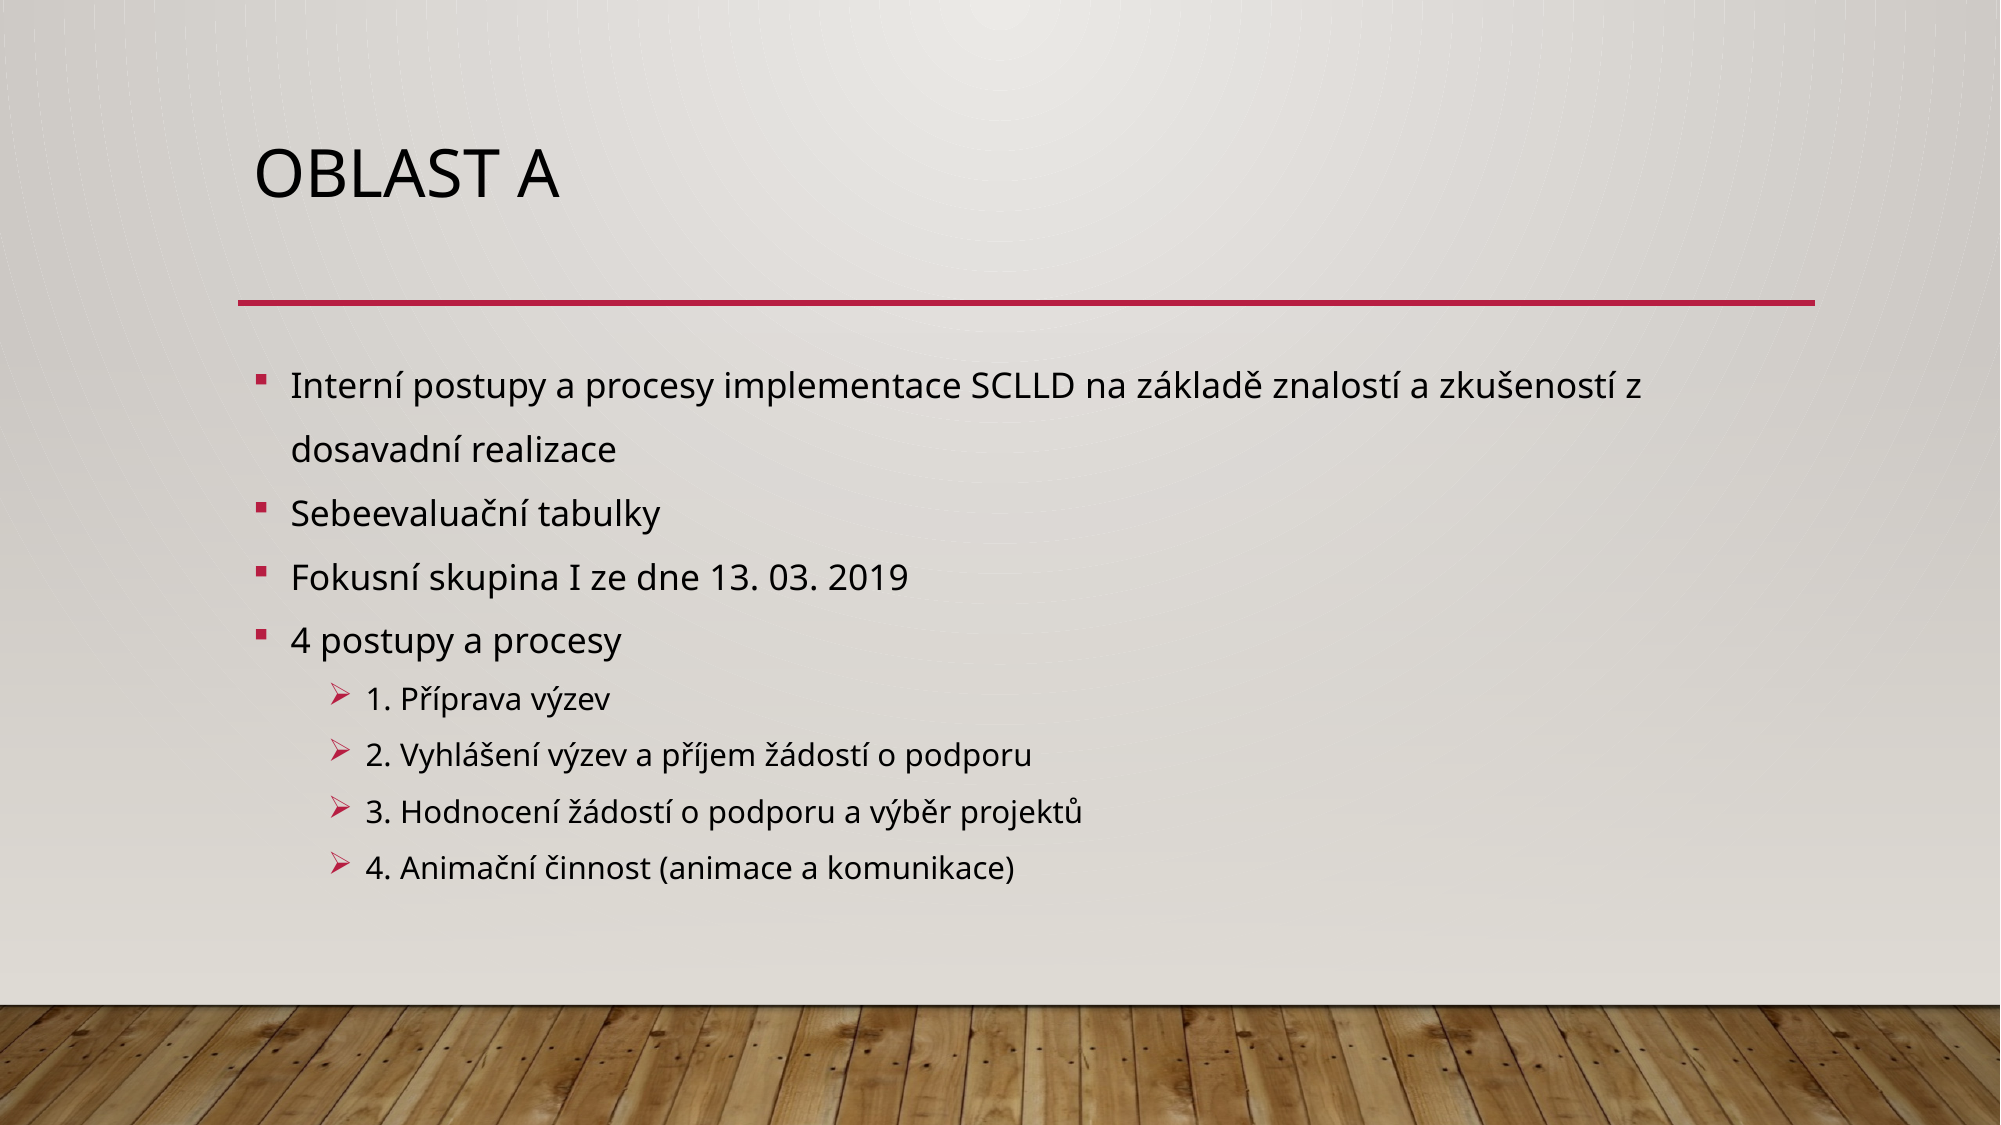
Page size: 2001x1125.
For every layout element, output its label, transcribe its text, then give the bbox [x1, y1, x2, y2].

list Interní postupy a procesy implementace SCLLD na základě znalostí a zkušeností z dosavadní realizace Sebeevaluační tabulky Fokusní skupina I ze dne 13. 03. 2019 4 postupy a procesy 1. Příprava výzev 2. Vyhlášení výzev a příjem žádostí o podporu 3. Hodnocení žádostí o podporu a výběr projektů 4. Animační činnost (animace a komunikace) [238, 330, 1814, 897]
title Oblast A [238, 131, 1814, 305]
picture [0, 1005, 2000, 1125]
